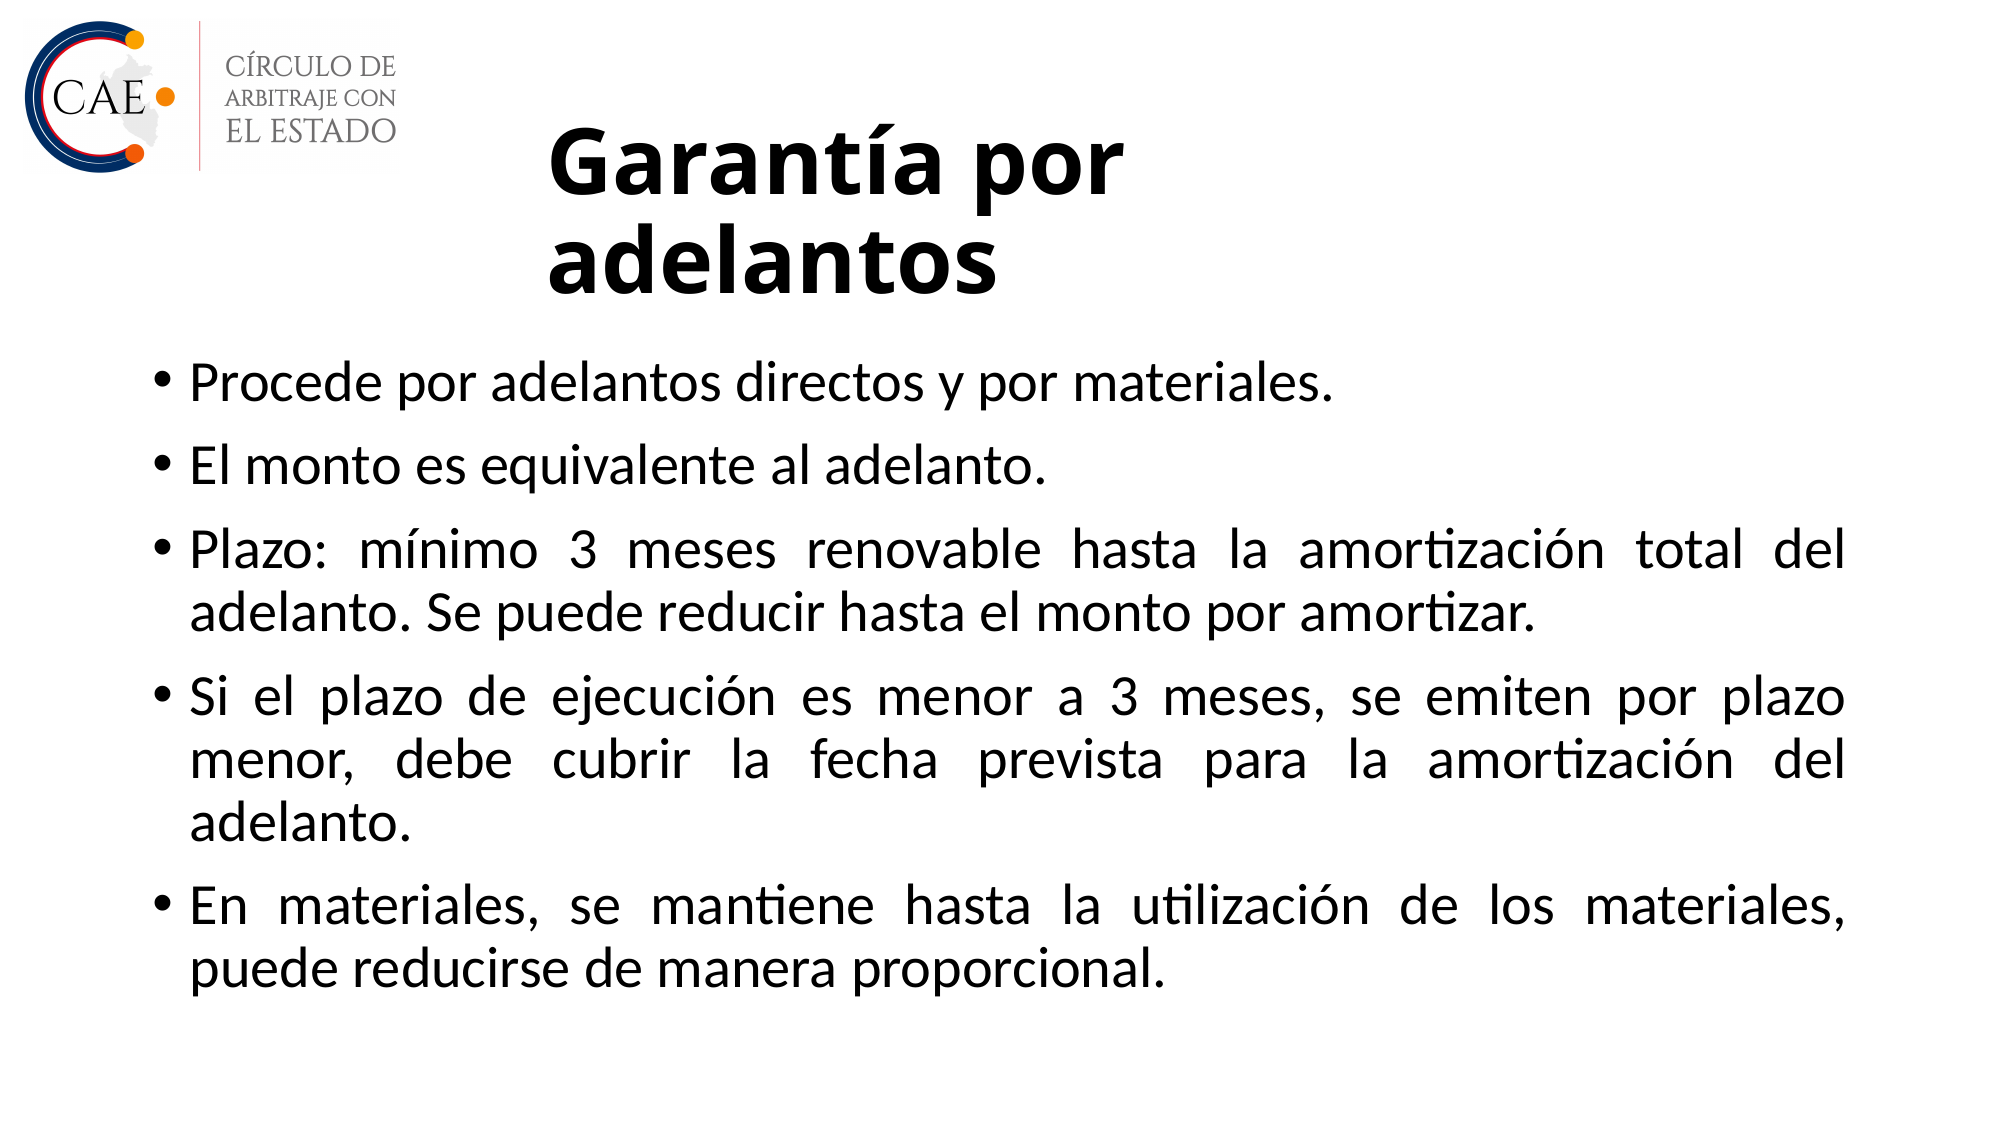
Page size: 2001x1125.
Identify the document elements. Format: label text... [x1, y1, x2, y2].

picture [23, 18, 400, 174]
title Garantía por adelantos [530, 105, 1420, 324]
list Procede por adelantos directos y por materiales. El monto es equivalente al adelanto. Plazo: mínimo 3 meses renovable hasta la amortización total del adelanto. Se puede reducir hasta el monto por amortizar. Si el plazo de ejecución es menor a 3 meses, se emiten por plazo menor, debe cubrir la fecha prevista para la amortización del adelanto. En materiales, se mantiene hasta la utilización de los materiales, puede reducirse de manera proporcional. [137, 343, 1863, 1057]
